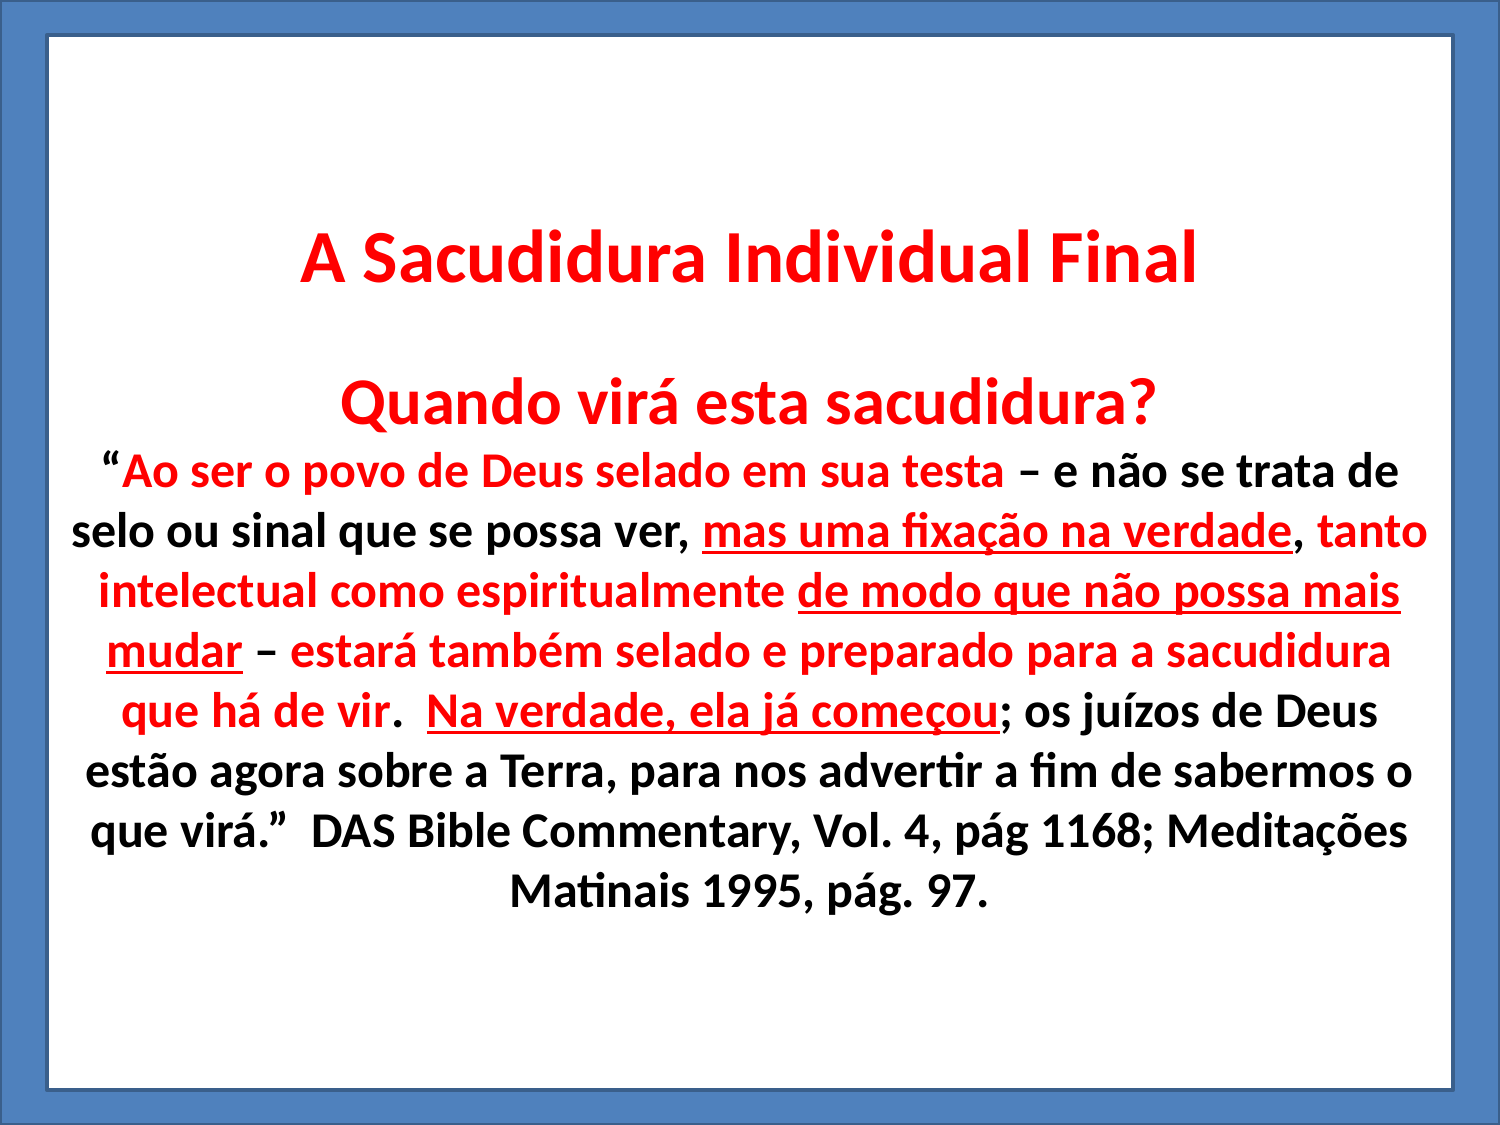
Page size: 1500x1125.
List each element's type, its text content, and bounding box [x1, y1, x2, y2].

text_box A Sacudidura Individual Final Quando virá esta sacudidura? “Ao ser o povo de Deus selado em sua testa – e não se trata de selo ou sinal que se possa ver, mas uma fixação na verdade, tanto intelectual como espiritualmente de modo que não possa mais mudar – estará também selado e preparado para a sacudidura que há de vir. Na verdade, ela já começou; os juízos de Deus estão agora sobre a Terra, para nos advertir a fim de sabermos o que virá.” DAS Bible Commentary, Vol. 4, pág 1168; Meditações Matinais 1995, pág. 97. [45, 33, 1455, 1092]
text_box [0, 0, 1500, 1125]
